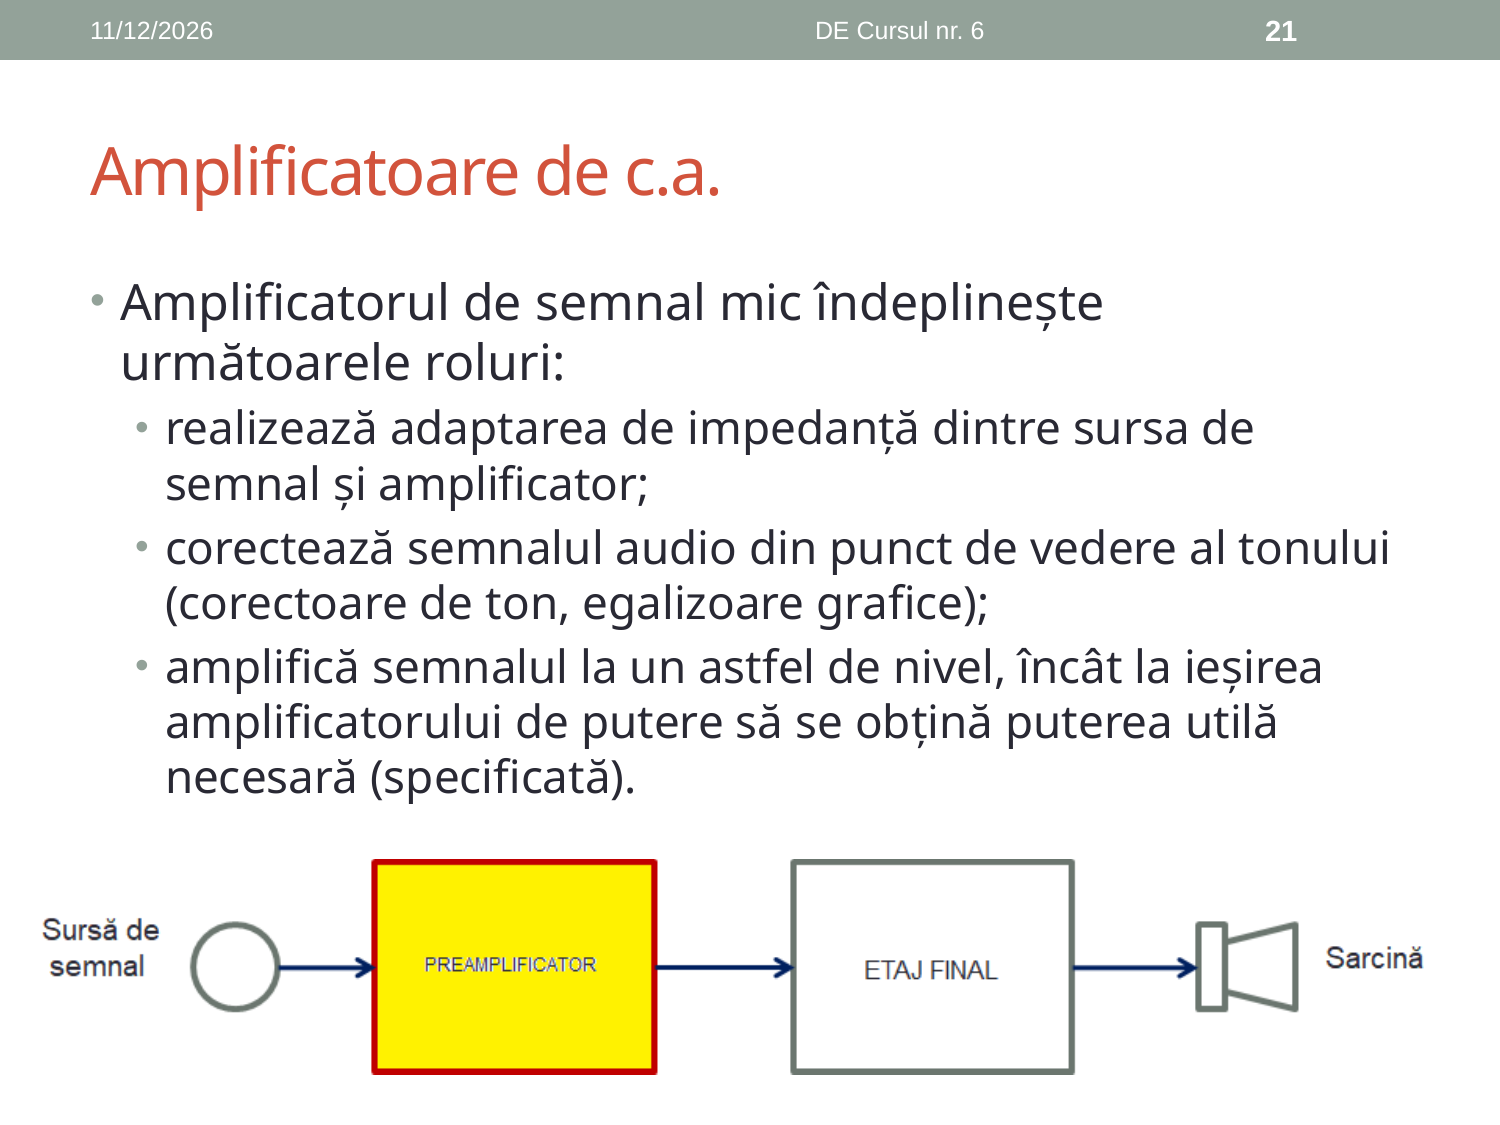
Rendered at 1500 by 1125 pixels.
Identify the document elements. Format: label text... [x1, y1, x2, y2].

footer DE Cursul nr. 6 [562, 3, 1238, 57]
slide_number 21 [1250, 3, 1425, 57]
list Amplificatorul de semnal mic îndeplineşte următoarele roluri: realizează adaptarea de impedanță dintre sursa de semnal şi amplificator; corectează semnalul audio din punct de vedere al tonului (corectoare de ton, egalizoare grafice); amplifică semnalul la un astfel de nivel, încât la ieşirea amplificatorului de putere să se obțină puterea utilă necesară (specificată). [75, 262, 1425, 856]
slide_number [75, 3, 550, 57]
picture [23, 859, 1477, 1076]
title Amplificatoare de c.a. [75, 87, 1425, 250]
